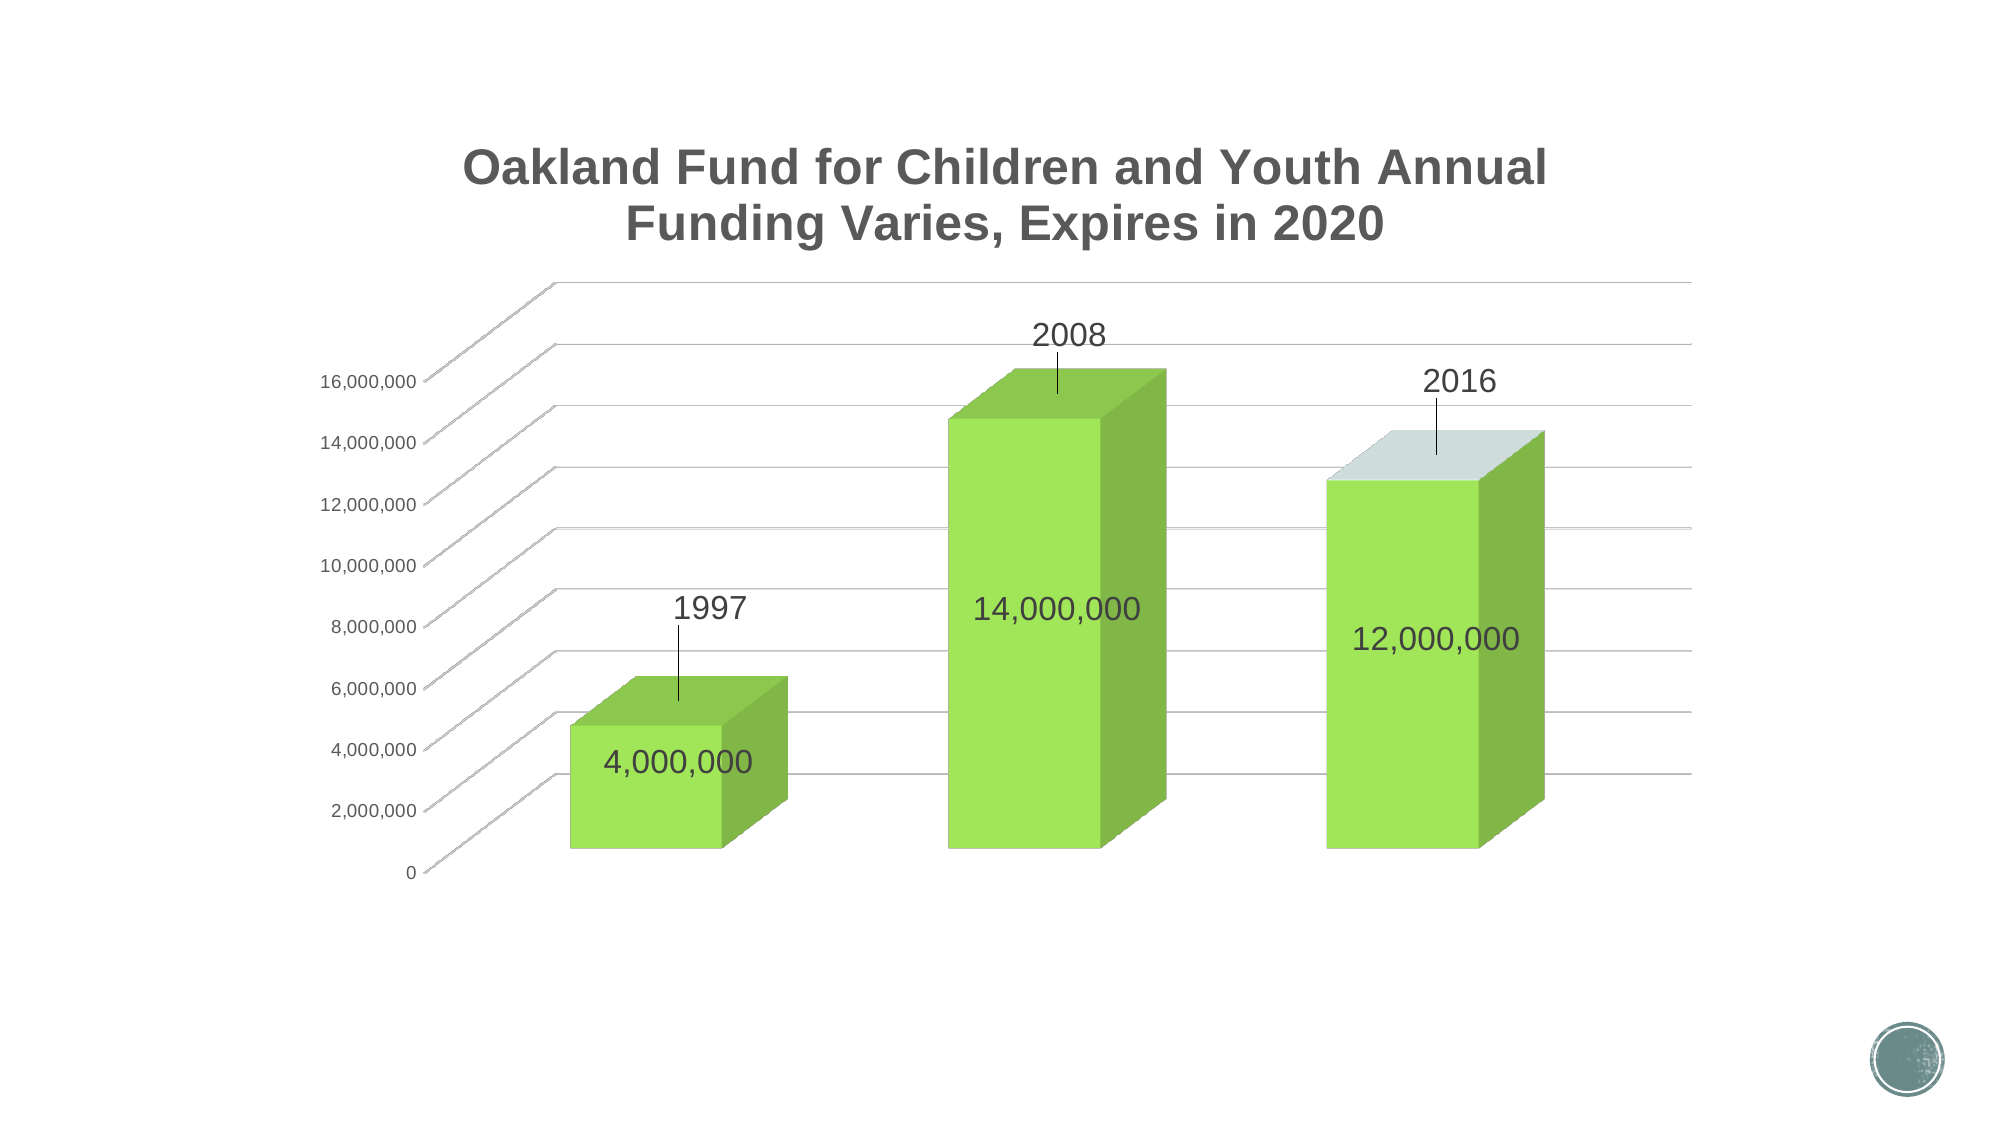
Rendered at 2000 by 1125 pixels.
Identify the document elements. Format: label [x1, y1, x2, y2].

chart [290, 103, 1722, 898]
